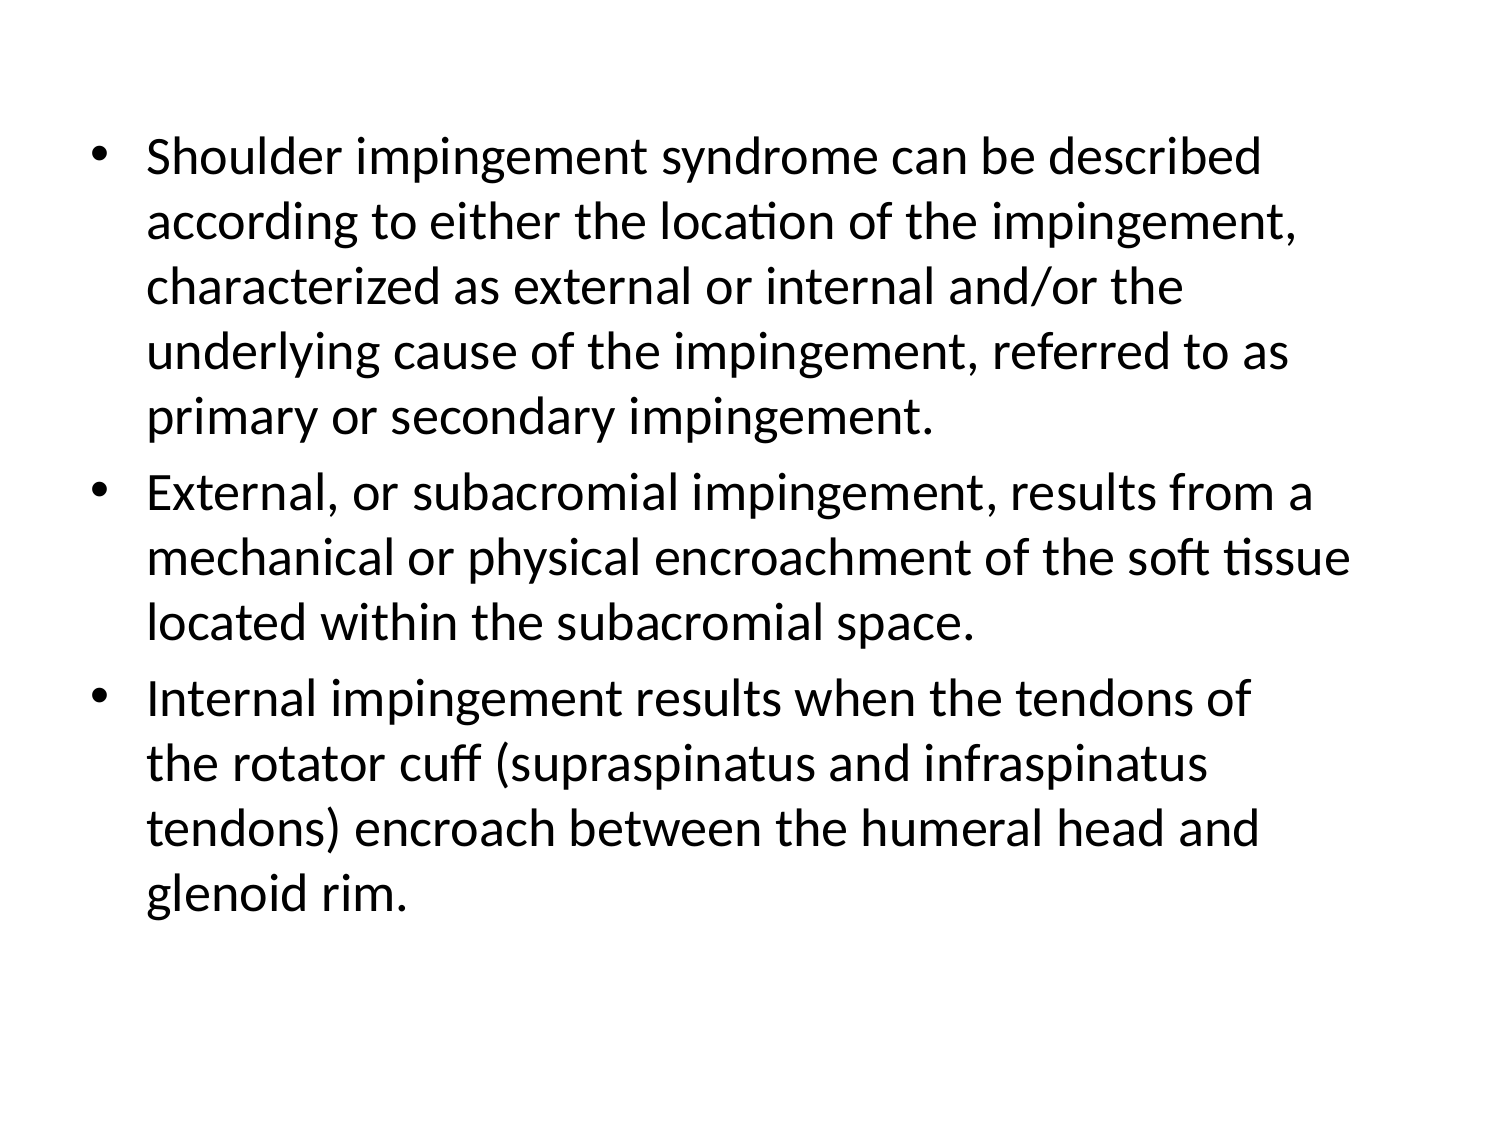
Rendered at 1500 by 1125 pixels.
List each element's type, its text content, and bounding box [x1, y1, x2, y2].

list Shoulder impingement syndrome can be described according to either the location of the impingement, characterized as external or internal and/or the underlying cause of the impingement, referred to as primary or secondary impingement. External, or subacromial impingement, results from a mechanical or physical encroachment of the soft tissue located within the subacromial space. Internal impingement results when the tendons of the rotator cuff (supraspinatus and infraspinatus tendons) encroach between the humeral head and glenoid rim. [75, 112, 1425, 1005]
